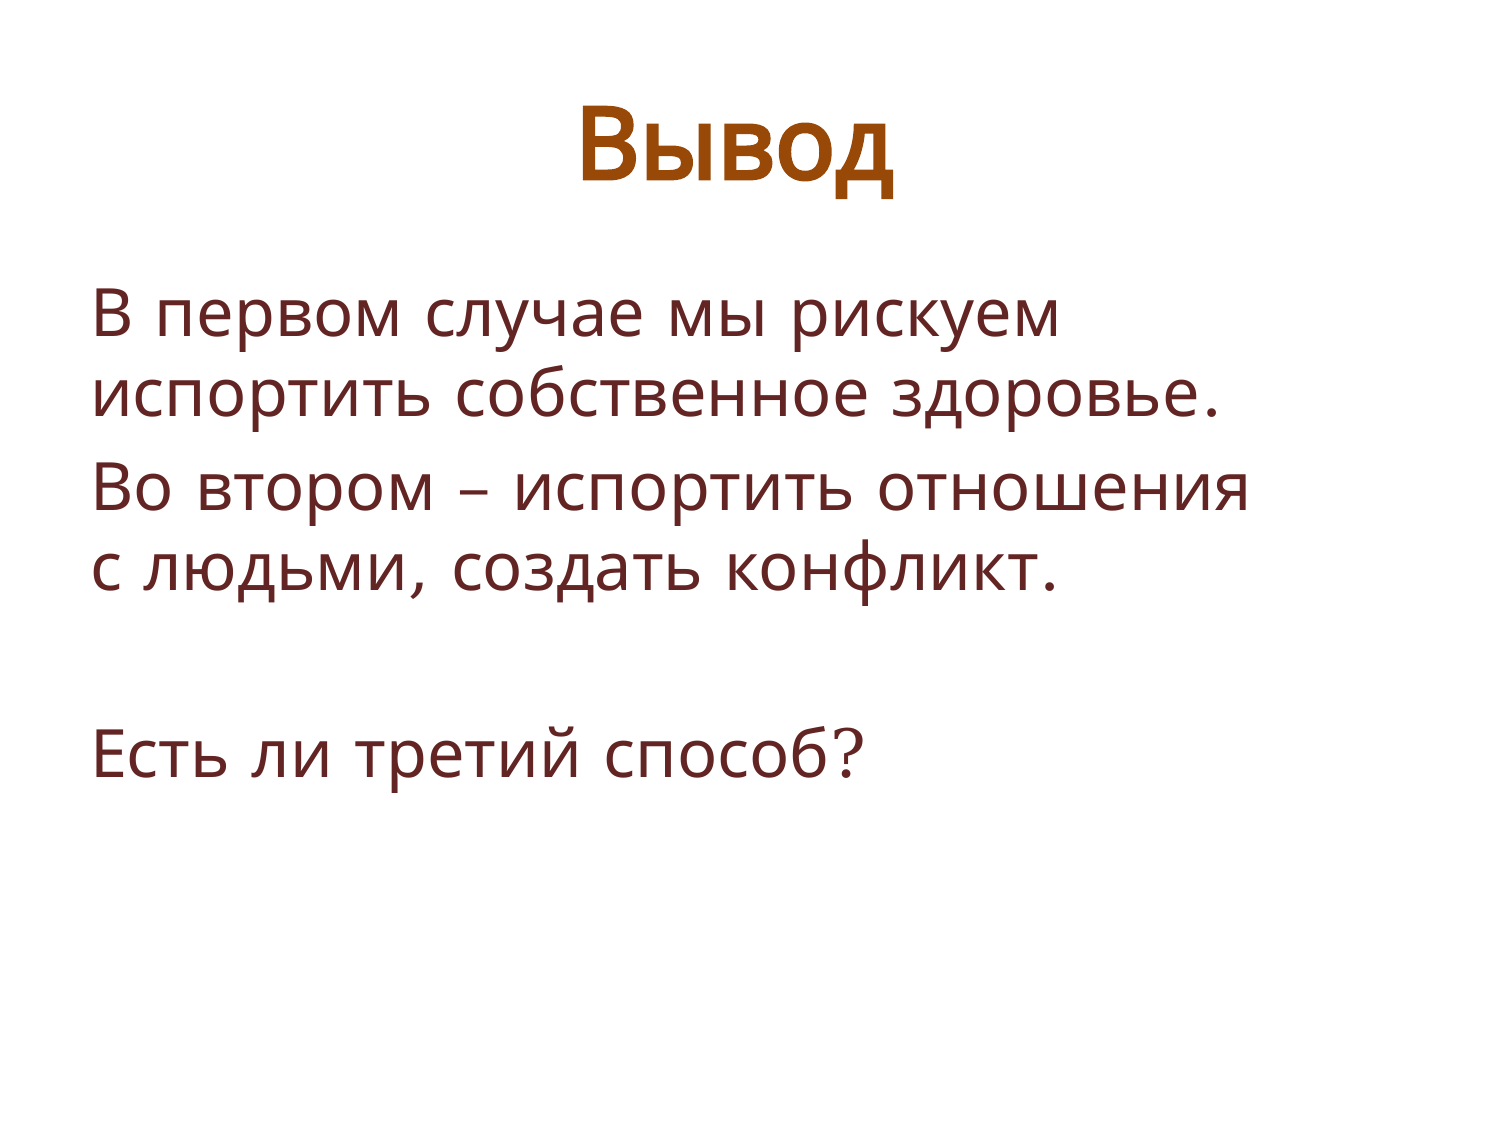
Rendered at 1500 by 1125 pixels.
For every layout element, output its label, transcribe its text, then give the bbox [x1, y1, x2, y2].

title Вывод [75, 45, 1425, 233]
list В первом случае мы рискуем испортить собственное здоровье. Во втором – испортить отношения с людьми, создать конфликт. Есть ли третий способ? [75, 262, 1316, 1005]
